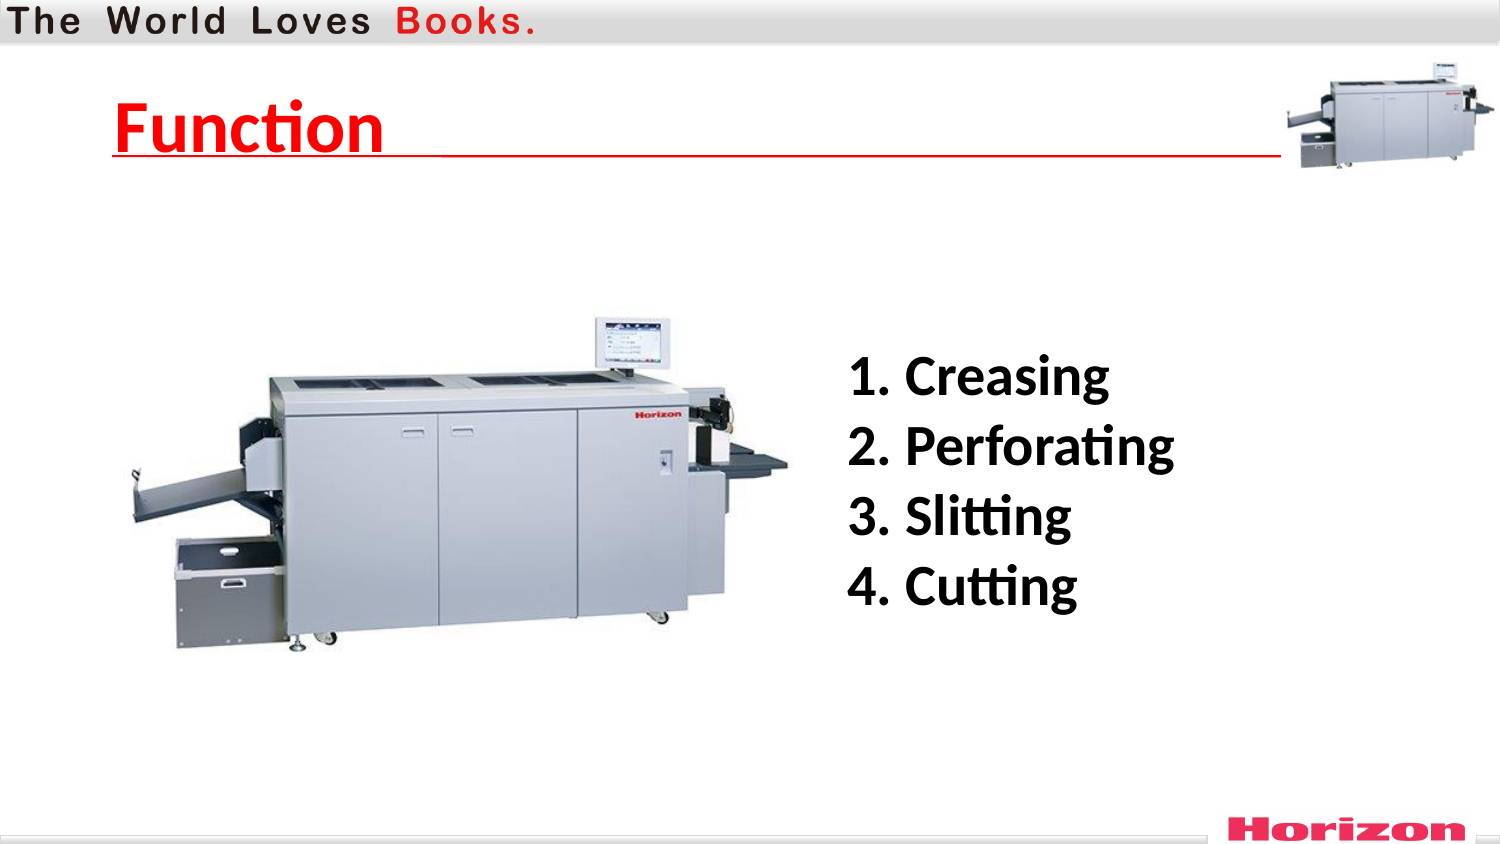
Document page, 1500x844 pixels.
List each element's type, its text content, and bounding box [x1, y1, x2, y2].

picture [0, 0, 538, 43]
text_box 1. Creasing 2. Perforating 3. Slitting 4. Cutting [832, 330, 1213, 625]
picture [1218, 811, 1473, 844]
text_box Function [100, 48, 1465, 198]
picture [1281, 47, 1496, 186]
picture [113, 268, 794, 706]
